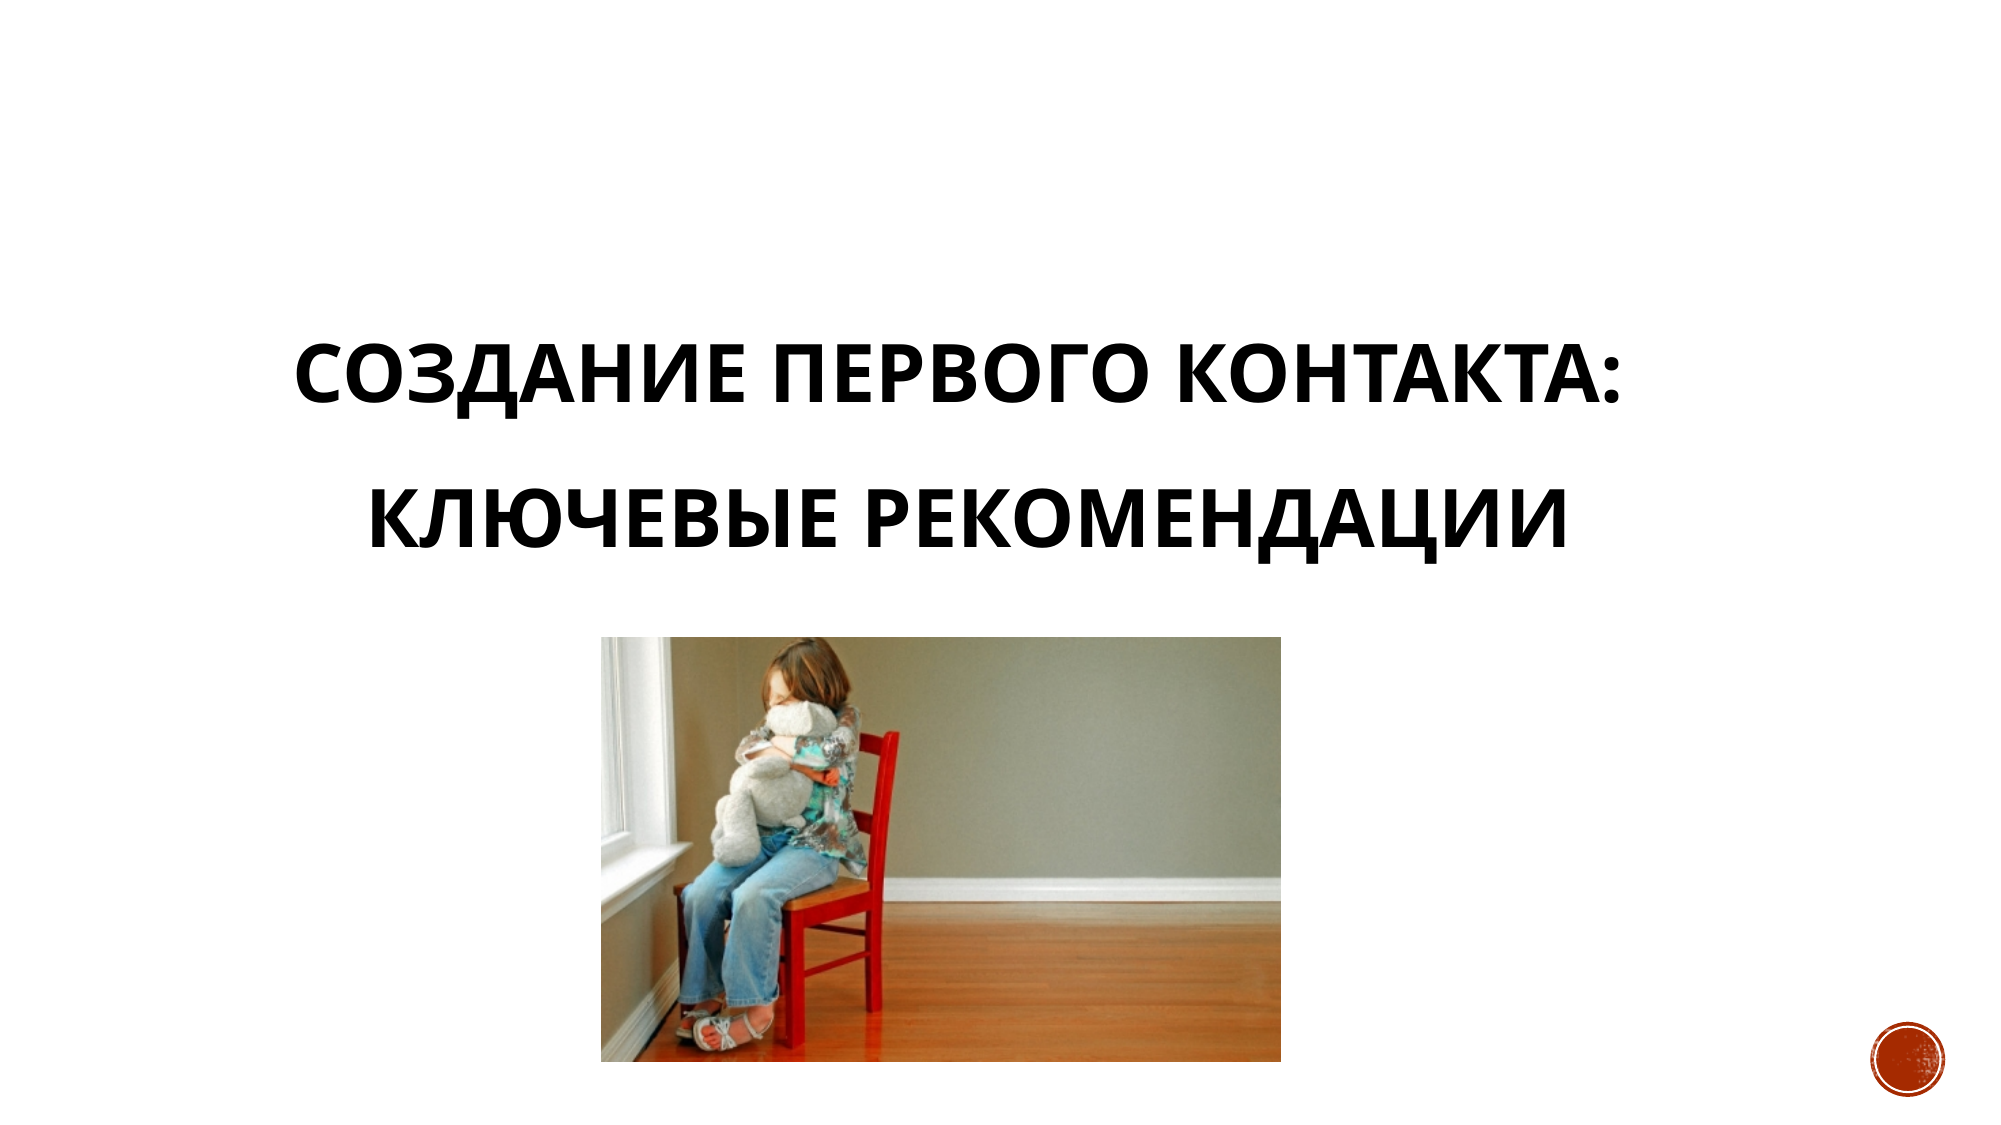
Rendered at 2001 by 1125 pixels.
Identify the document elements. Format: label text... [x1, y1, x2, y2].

title Создание первого контакта: ключевые рекомендации [98, 263, 1838, 573]
picture [601, 637, 1281, 1062]
